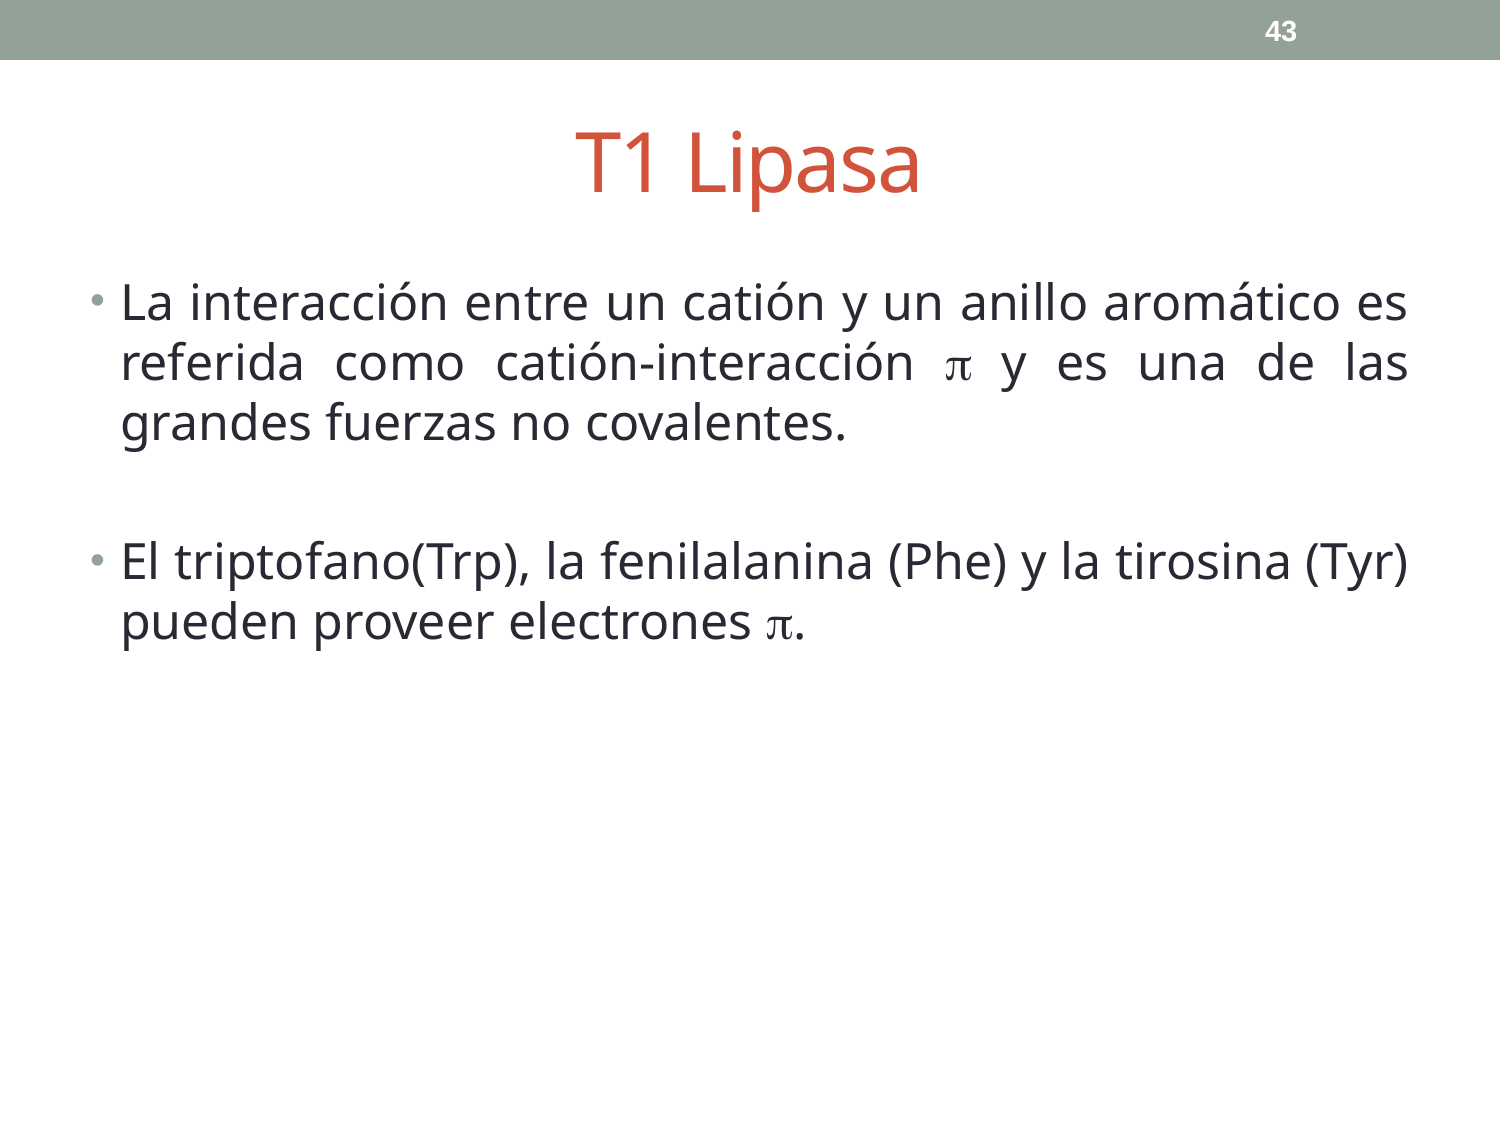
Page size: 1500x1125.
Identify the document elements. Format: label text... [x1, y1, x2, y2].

list La interacción entre un catión y un anillo aromático es referida como catión-interacción  y es una de las grandes fuerzas no covalentes. El triptofano(Trp), la fenilalanina (Phe) y la tirosina (Tyr) pueden proveer electrones . [75, 262, 1425, 1063]
slide_number 43 [1250, 3, 1425, 57]
title T1 Lipasa [75, 87, 1425, 232]
